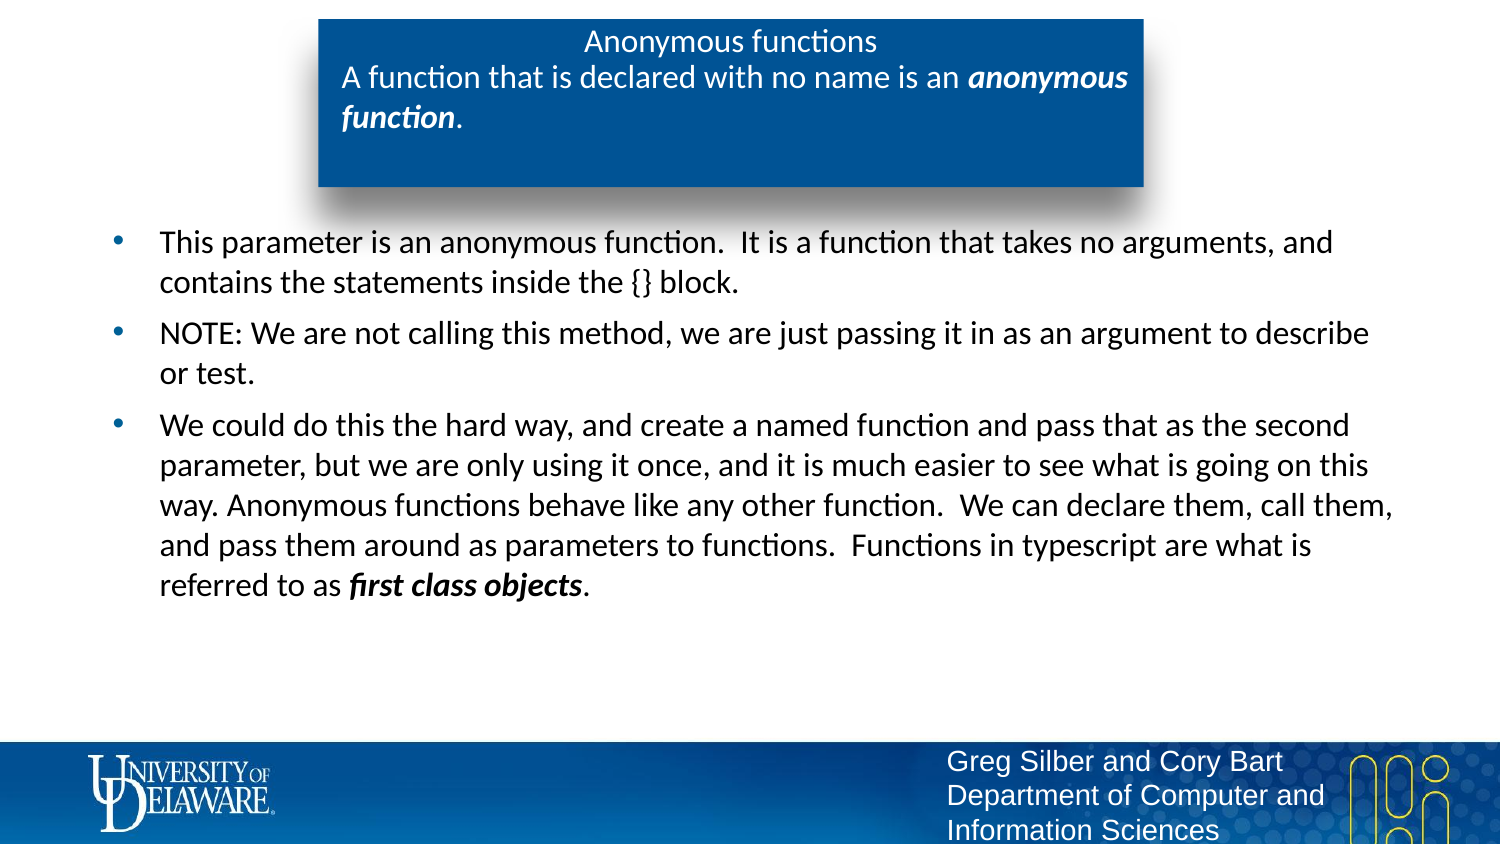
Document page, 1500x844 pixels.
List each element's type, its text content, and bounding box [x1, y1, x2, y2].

title Anonymous functions [318, 19, 1144, 55]
list This parameter is an anonymous function. It is a function that takes no arguments, and contains the statements inside the {} block. NOTE: We are not calling this method, we are just passing it in as an argument to describe or test. We could do this the hard way, and create a named function and pass that as the second parameter, but we are only using it once, and it is much easier to see what is going on this way. Anonymous functions behave like any other function. We can declare them, call them, and pass them around as parameters to functions. Functions in typescript are what is referred to as first class objects. [89, 212, 1411, 735]
picture [0, 0, 1500, 844]
list A function that is declared with no name is an anonymous function. [318, 55, 1146, 186]
